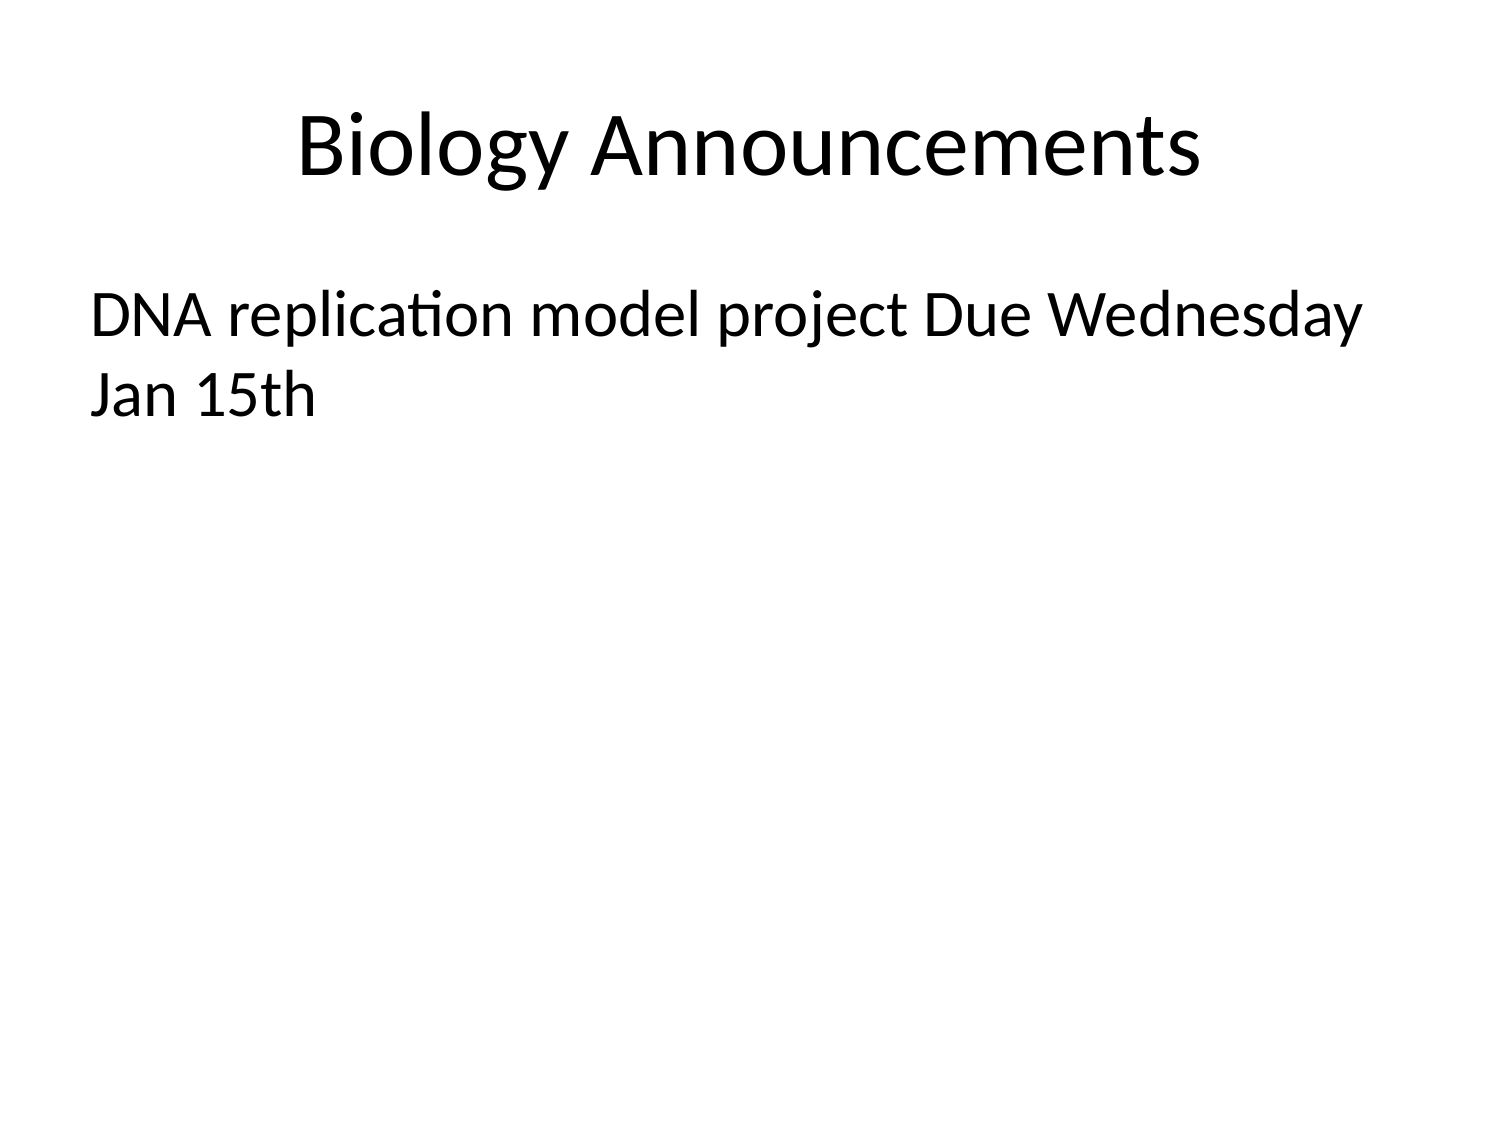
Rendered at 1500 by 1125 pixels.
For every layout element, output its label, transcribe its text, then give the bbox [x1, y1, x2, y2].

list DNA replication model project Due Wednesday Jan 15th [75, 262, 1425, 1005]
title Biology Announcements [75, 45, 1425, 233]
